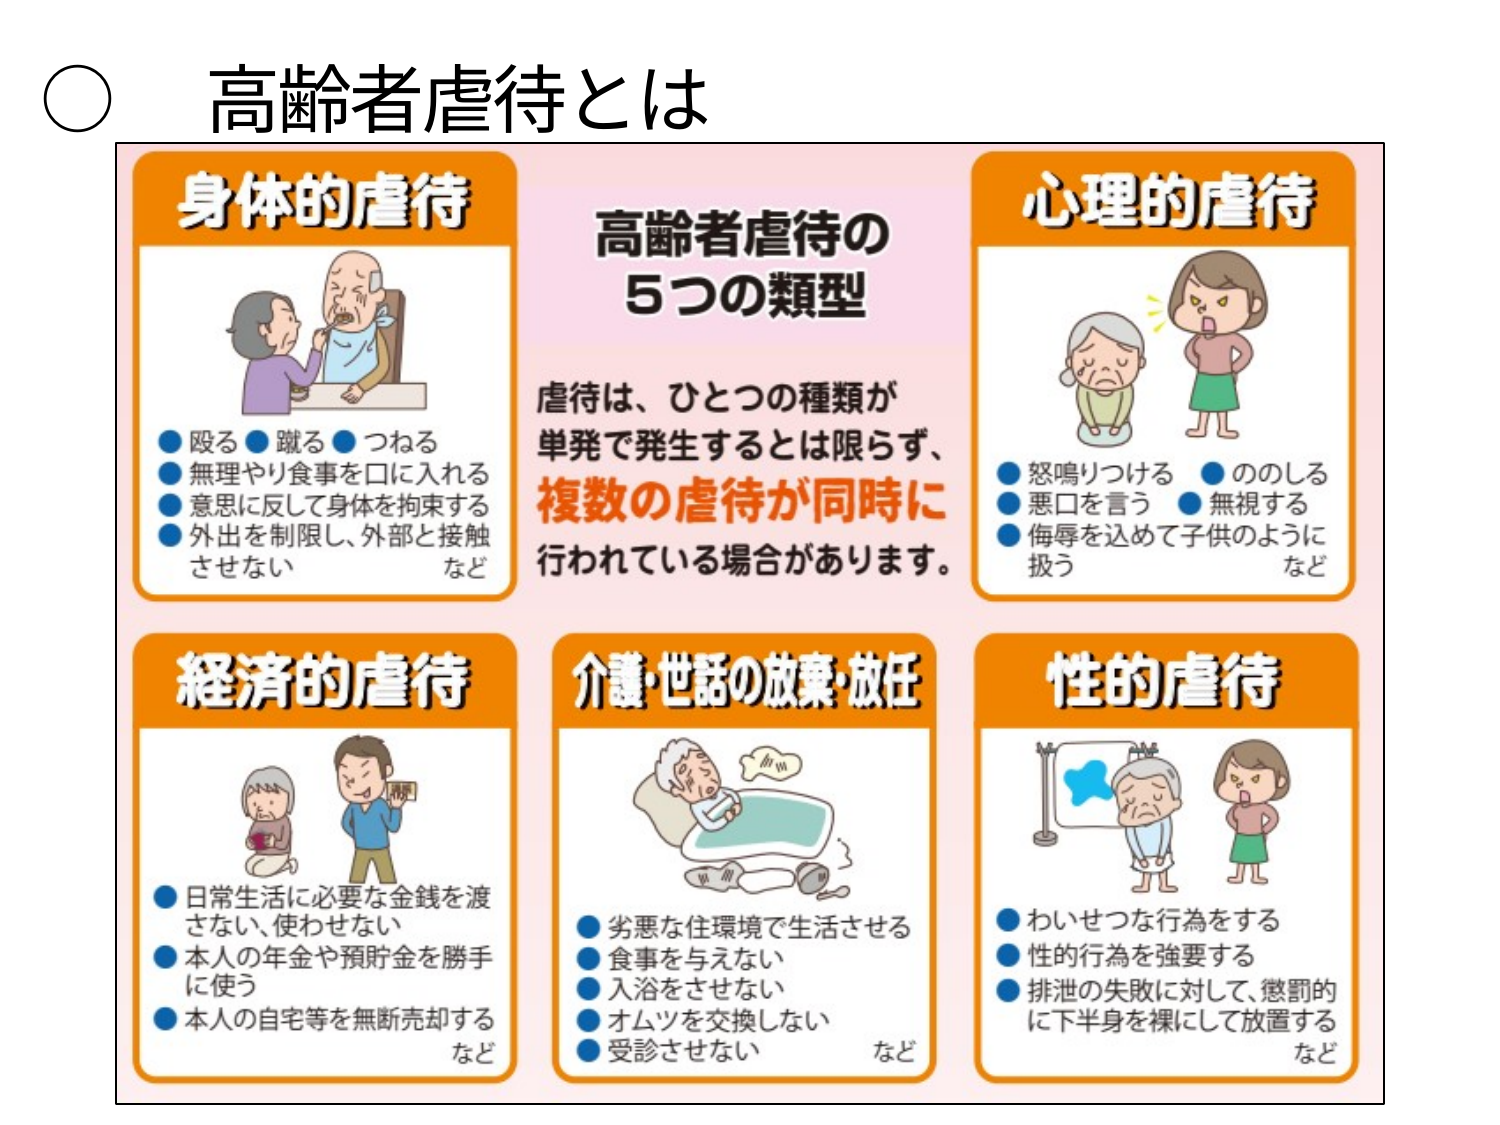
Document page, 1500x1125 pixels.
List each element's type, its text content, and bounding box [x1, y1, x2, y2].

picture [117, 144, 1383, 1103]
text_box ○ 高齢者虐待とは [25, 0, 727, 150]
